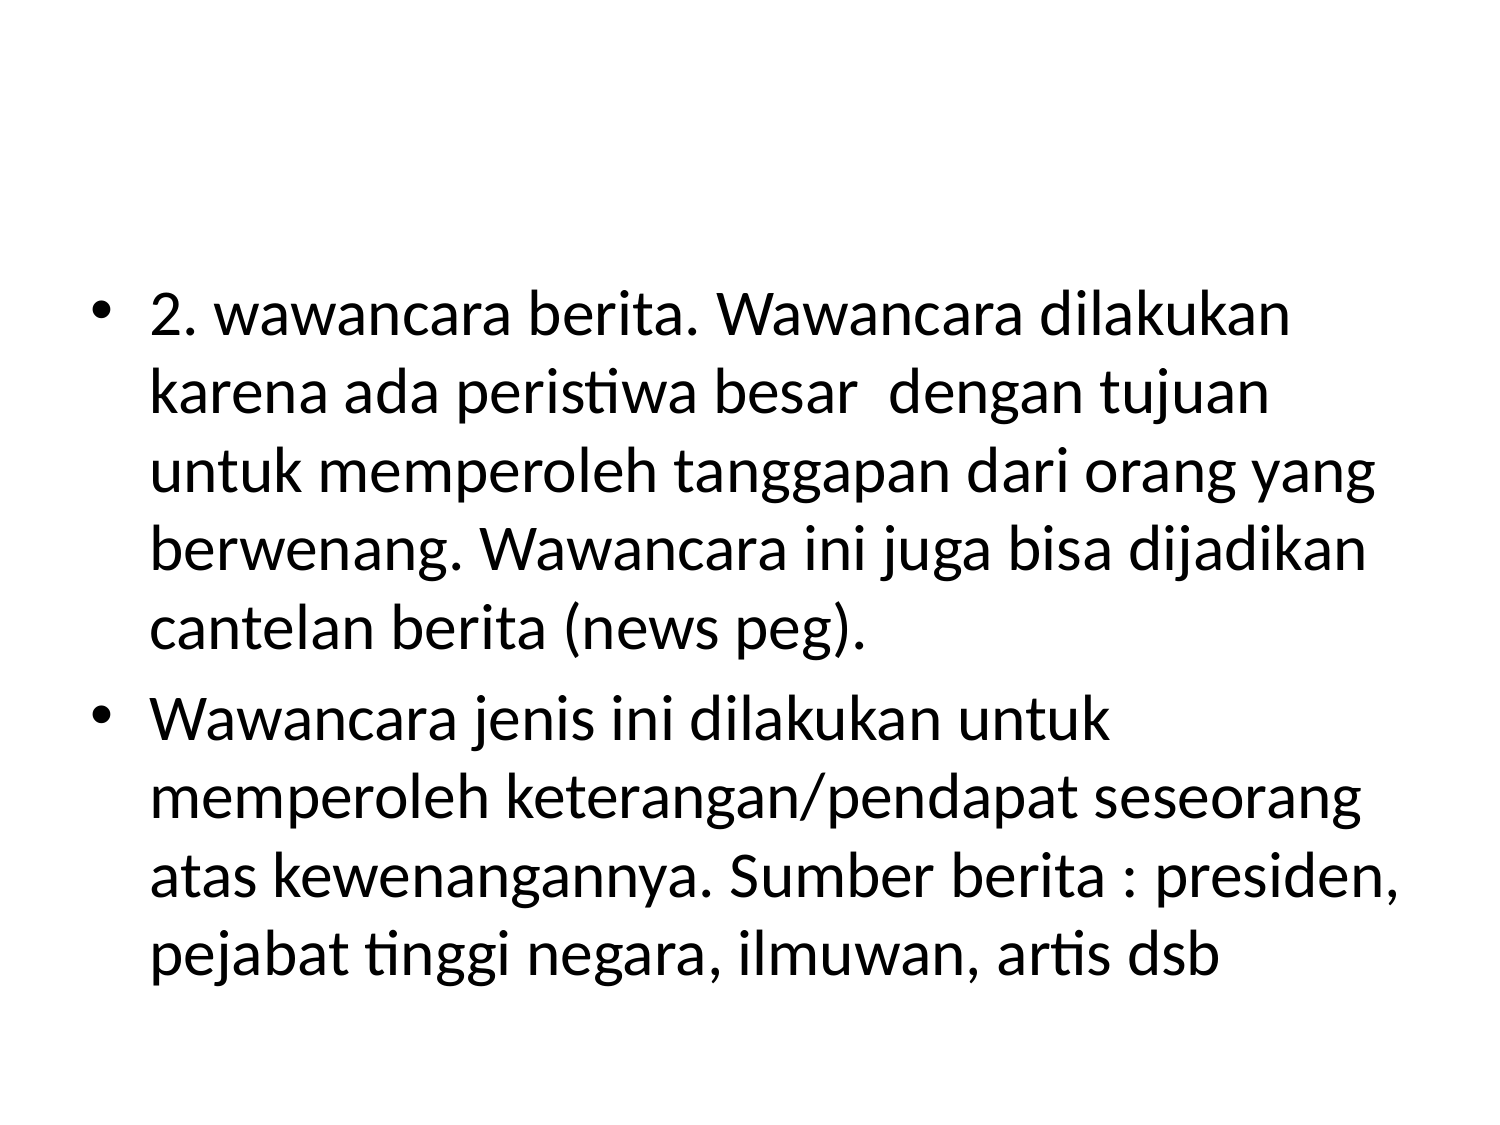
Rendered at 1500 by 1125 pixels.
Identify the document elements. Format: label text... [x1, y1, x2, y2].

list 2. wawancara berita. Wawancara dilakukan karena ada peristiwa besar dengan tujuan untuk memperoleh tanggapan dari orang yang berwenang. Wawancara ini juga bisa dijadikan cantelan berita (news peg). Wawancara jenis ini dilakukan untuk memperoleh keterangan/pendapat seseorang atas kewenangannya. Sumber berita : presiden, pejabat tinggi negara, ilmuwan, artis dsb [75, 262, 1425, 1005]
